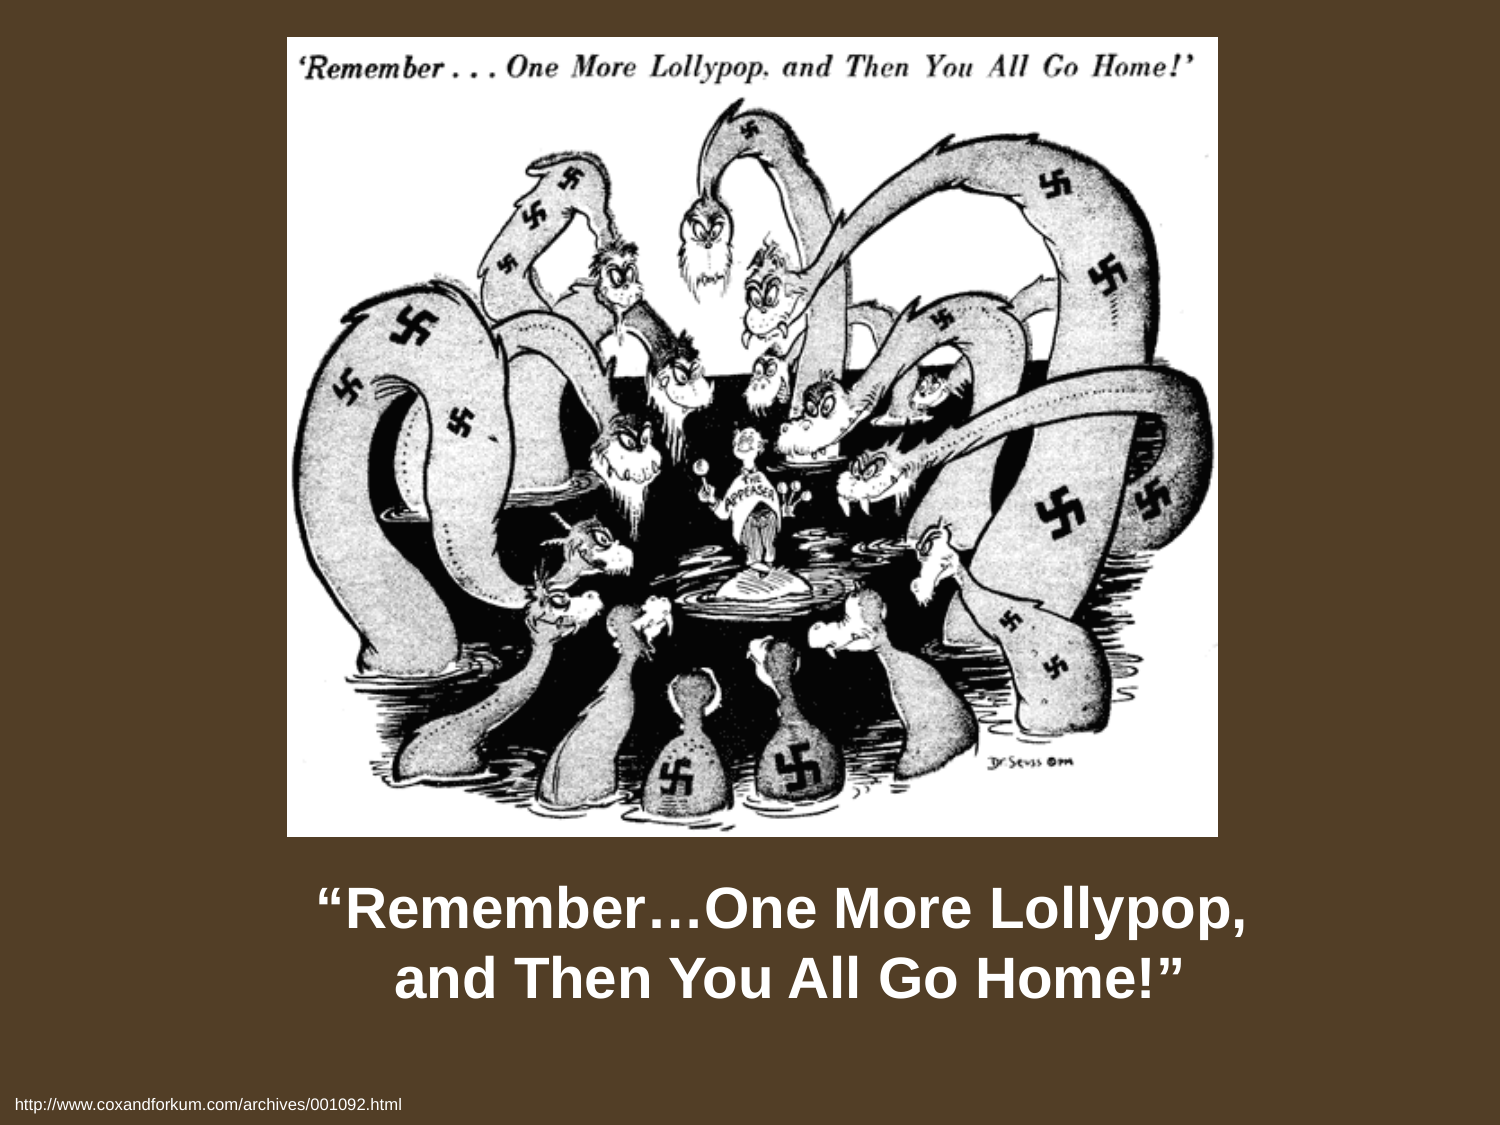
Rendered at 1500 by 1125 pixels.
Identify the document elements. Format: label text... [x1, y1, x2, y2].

text_box “Remember…One More Lollypop, and Then You All Go Home!” [301, 862, 1280, 1018]
text_box http://www.coxandforkum.com/archives/001092.html [0, 1065, 1500, 1125]
picture [287, 37, 1218, 837]
